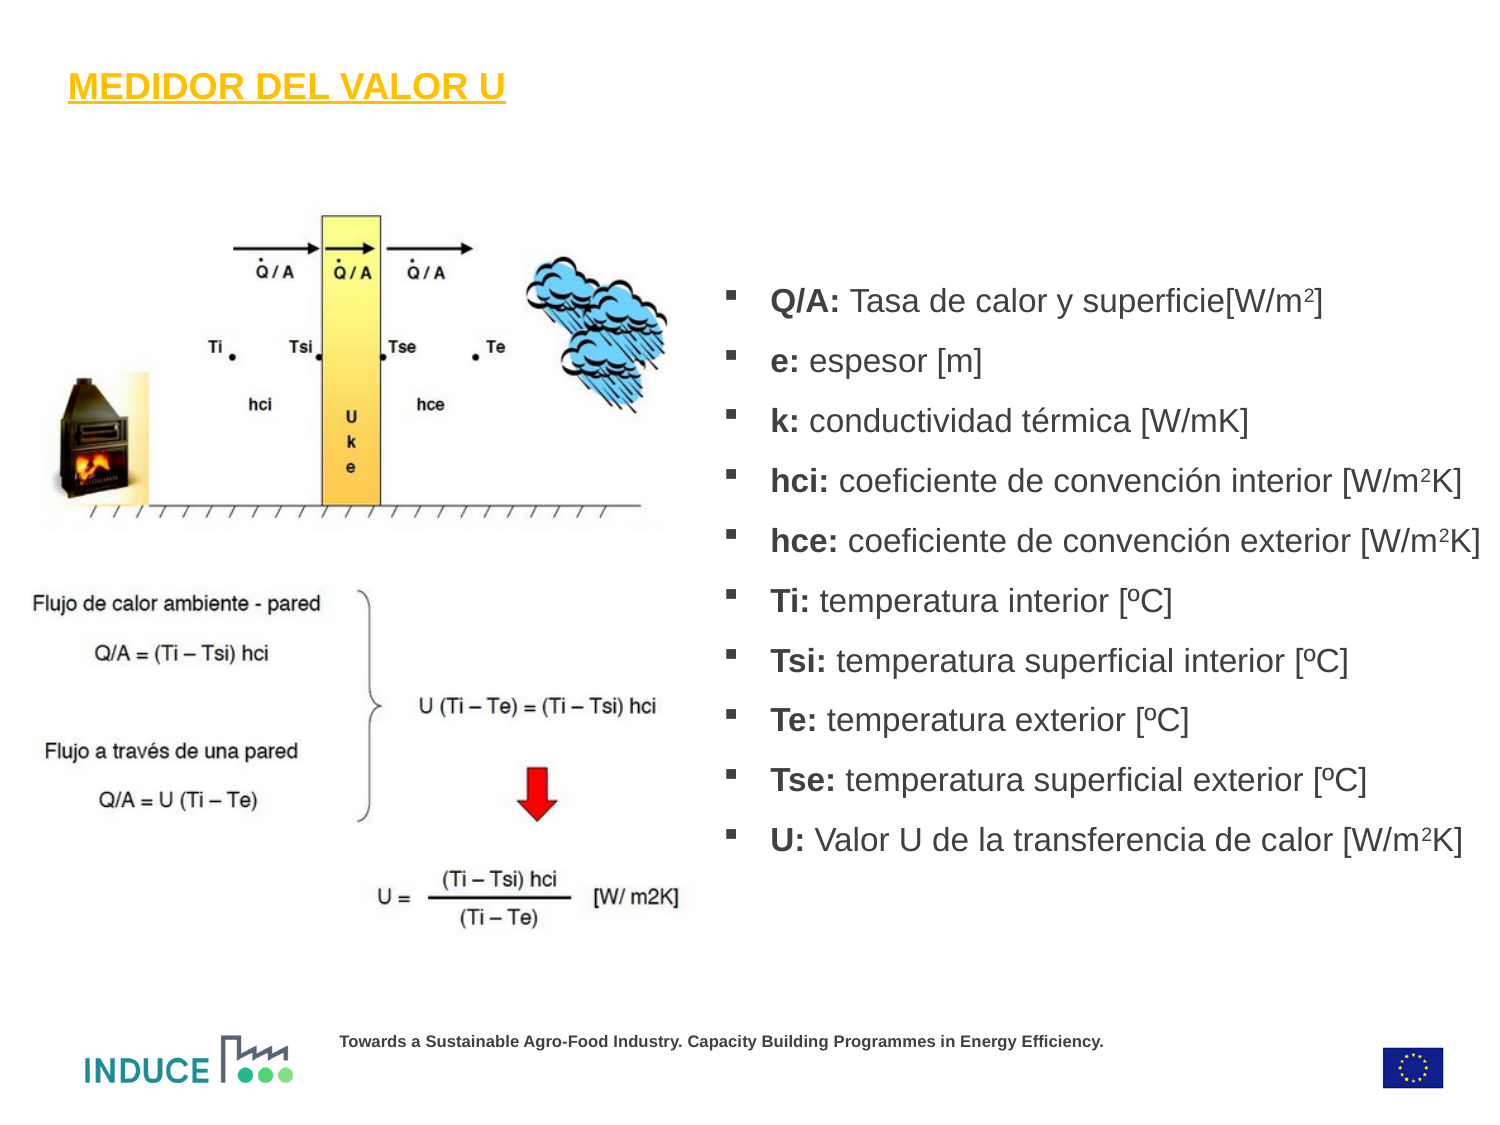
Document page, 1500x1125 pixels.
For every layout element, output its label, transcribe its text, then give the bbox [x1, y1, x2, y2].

text_box MEDIDOR DEL VALOR U [53, 54, 839, 115]
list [30, 556, 700, 946]
picture [30, 190, 700, 530]
title Basis of calculation [58, 17, 1406, 191]
picture [1373, 1038, 1450, 1094]
text_box Q/A: Tasa de calor y superficie[W/m2] e: espesor [m] k: conductividad térmica [W/mK] hci: coeficiente de convención interior [W/m2K] hce: coeficiente de convención exterior [W/m2K] Ti: temperatura interior [ºC] Tsi: temperatura superficial interior [ºC] Te: temperatura exterior [ºC] Tse: temperatura superficial exterior [ºC] U: Valor U de la transferencia de calor [W/m2K] [708, 252, 1500, 866]
picture [83, 1033, 295, 1085]
